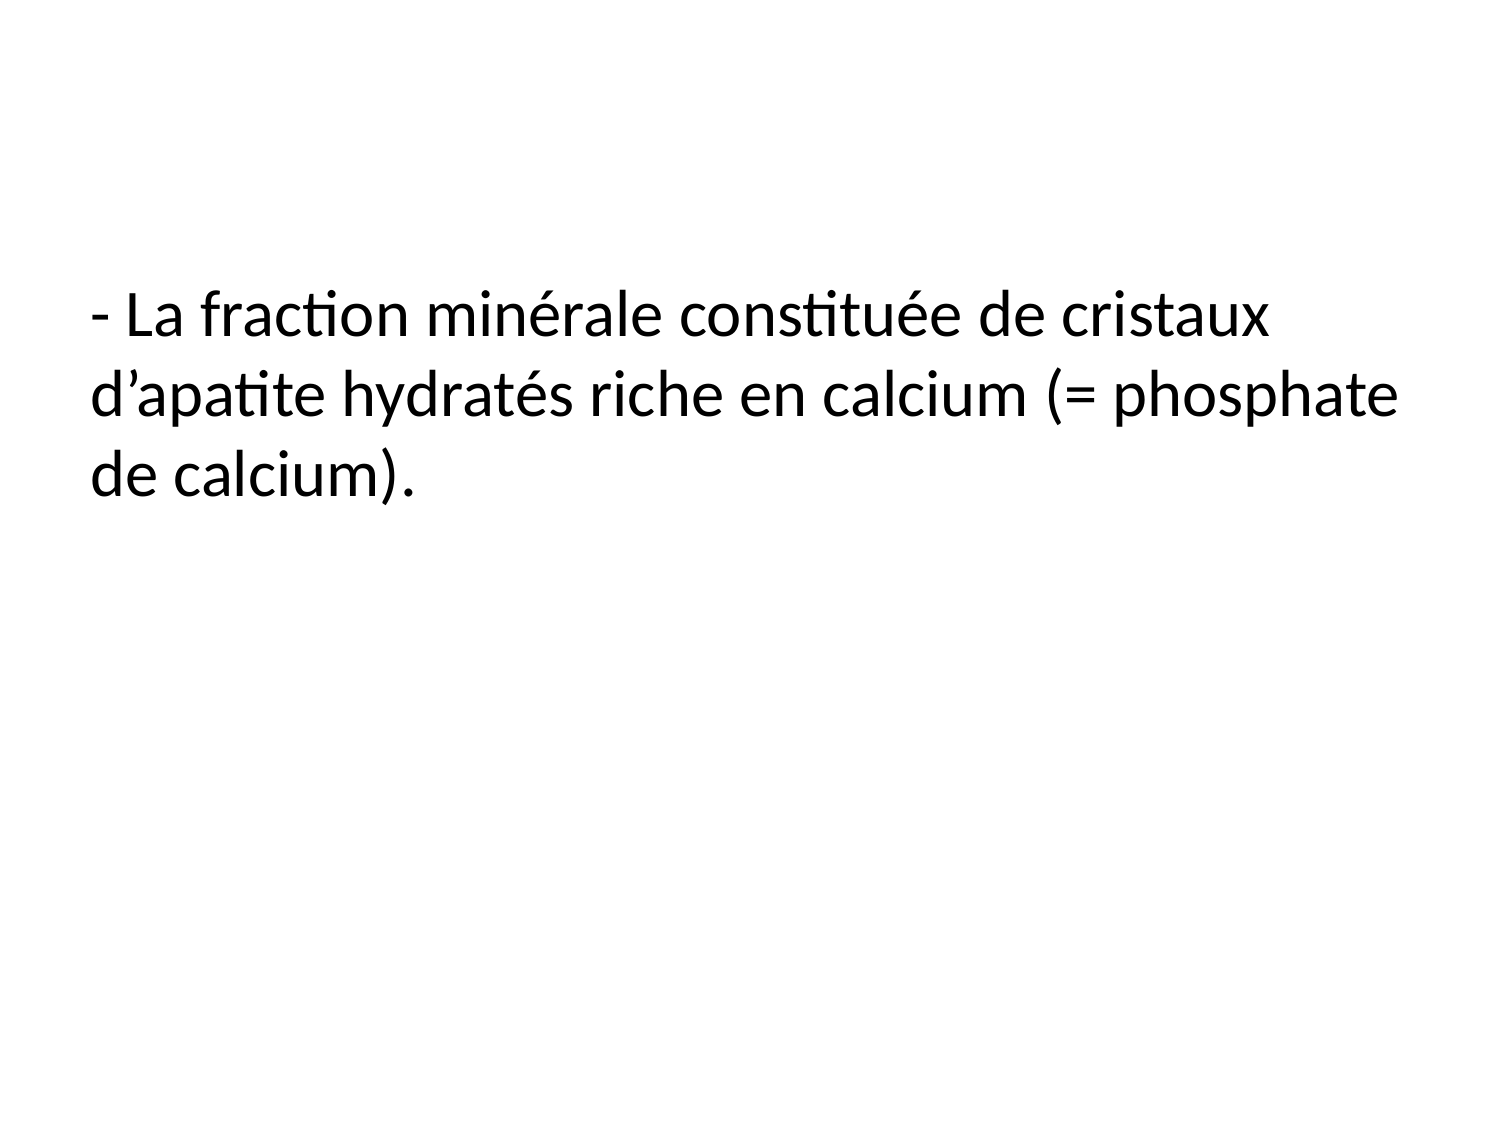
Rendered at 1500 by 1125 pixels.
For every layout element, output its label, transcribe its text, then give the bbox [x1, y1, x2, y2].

list - La fraction minérale constituée de cristaux d’apatite hydratés riche en calcium (= phosphate de calcium). [75, 262, 1425, 1005]
